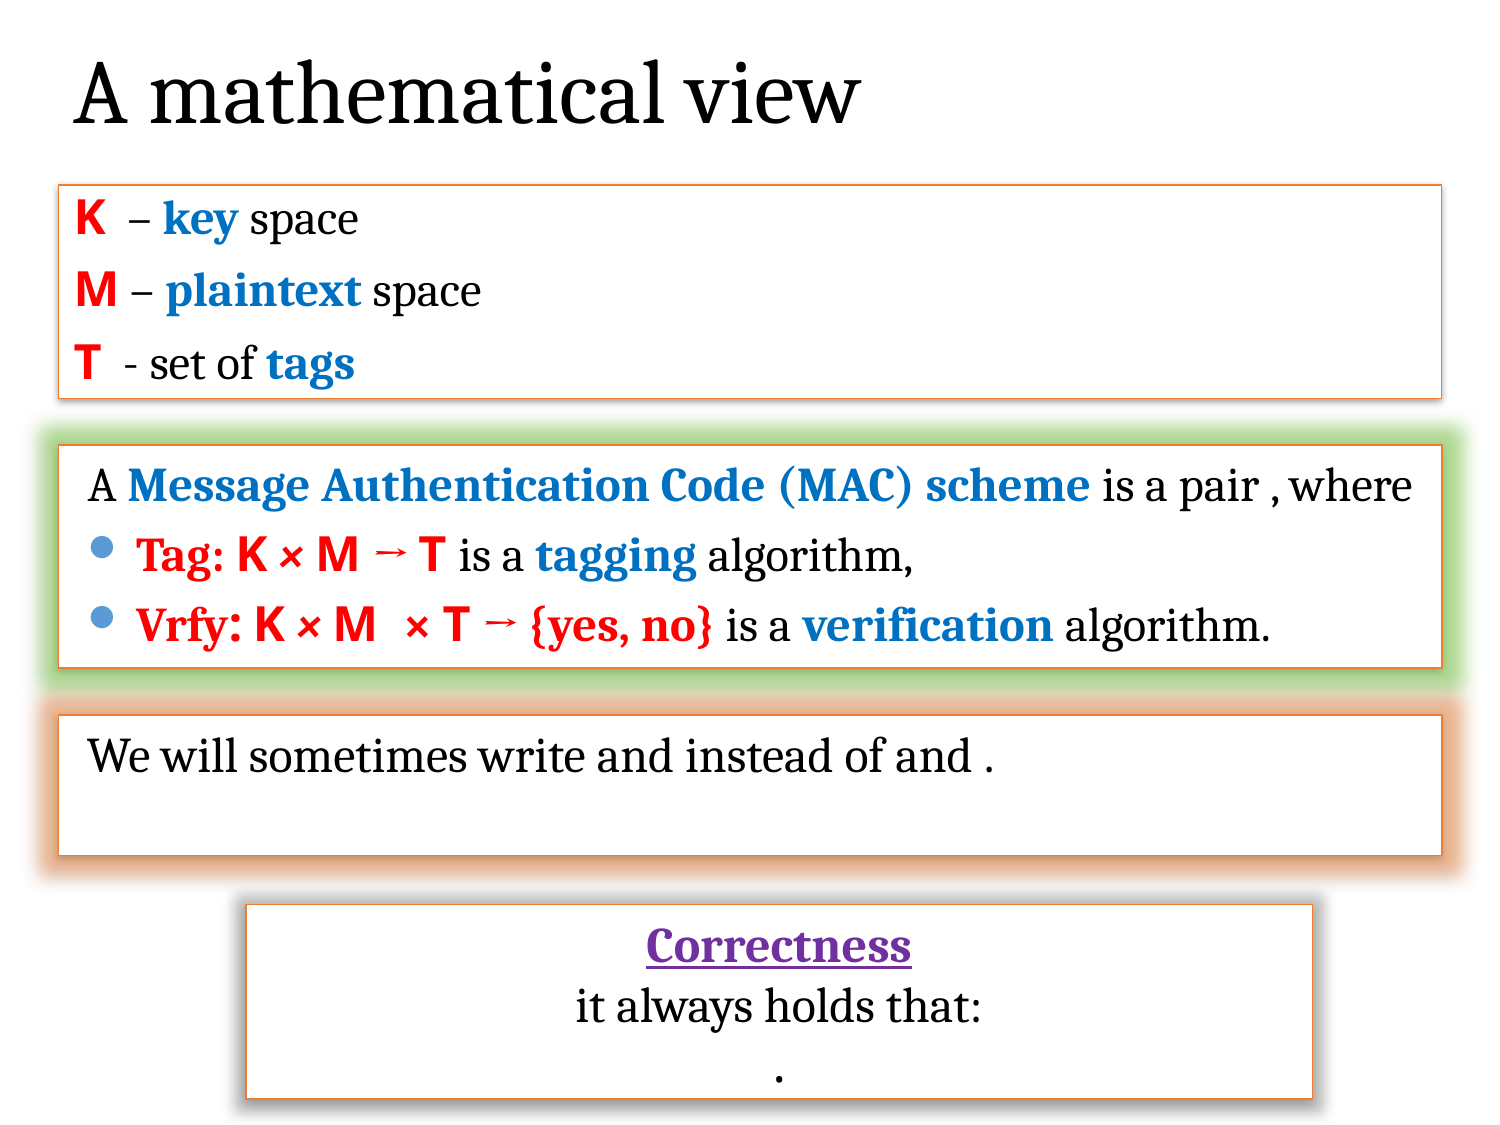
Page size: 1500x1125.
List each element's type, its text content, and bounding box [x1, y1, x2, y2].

title A mathematical view [58, 0, 1443, 183]
list K – key space M – plaintext space T - set of tags [58, 184, 1442, 399]
